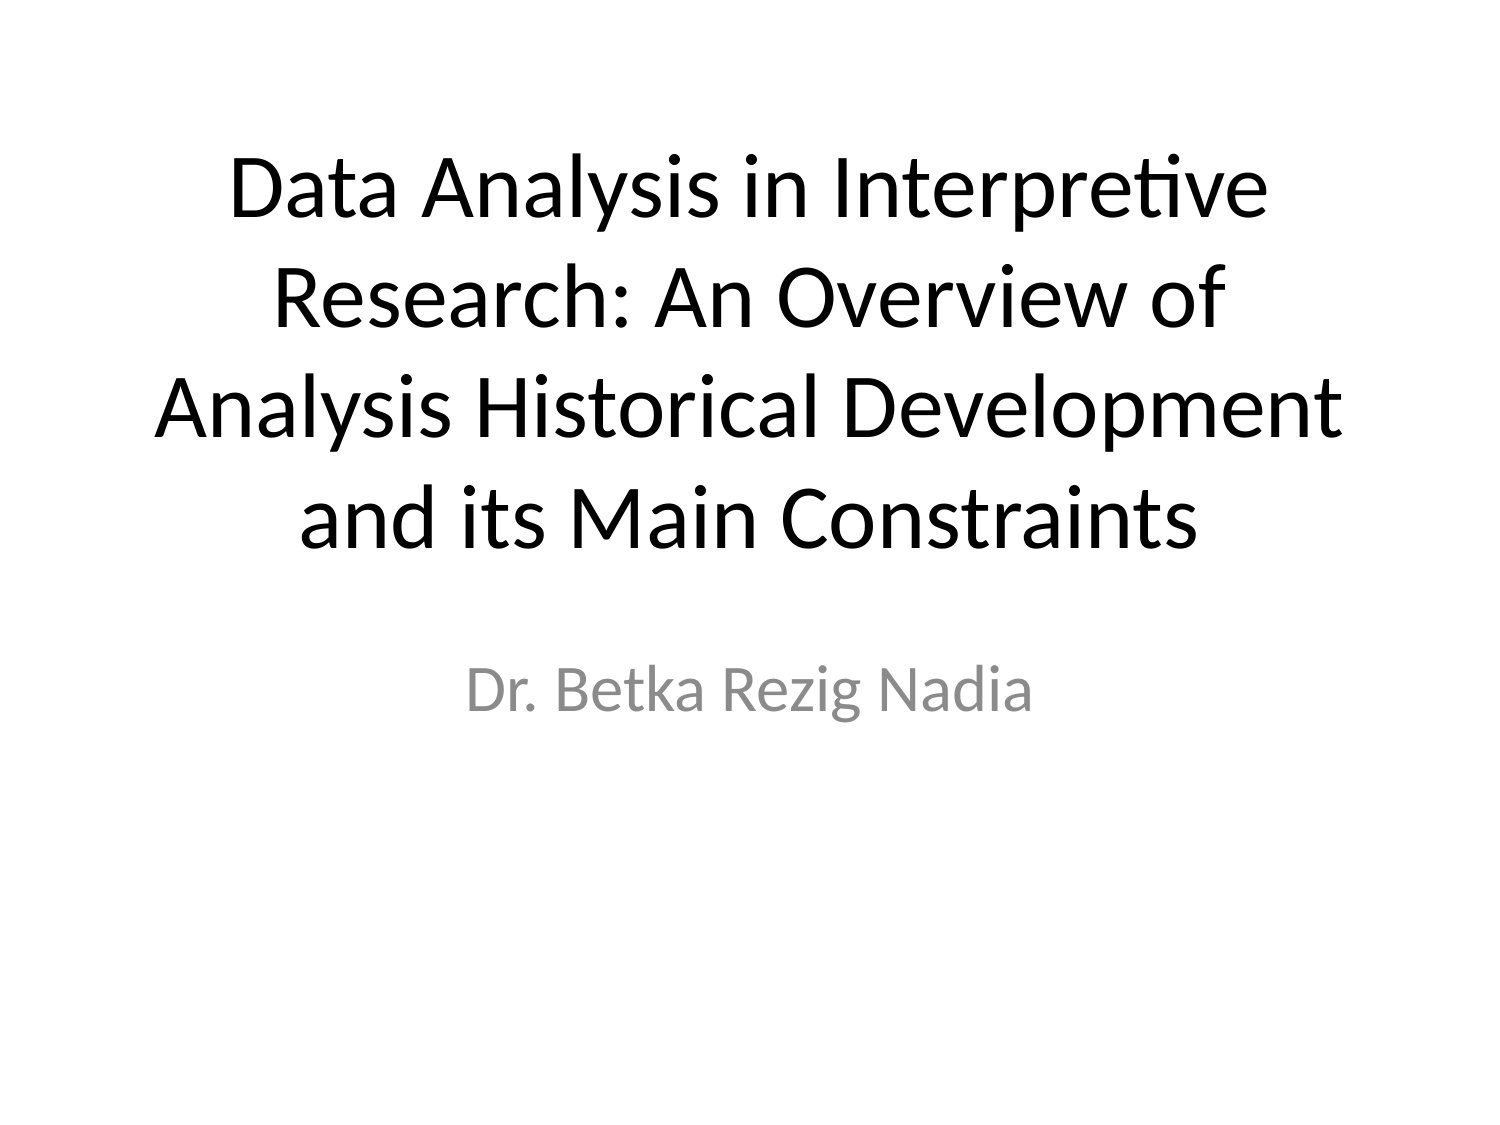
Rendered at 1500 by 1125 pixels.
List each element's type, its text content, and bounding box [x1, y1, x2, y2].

subtitle Dr. Betka Rezig Nadia [225, 637, 1275, 925]
title Data Analysis in Interpretive Research: An Overview of Analysis Historical Development and its Main Constraints [112, 101, 1388, 591]
